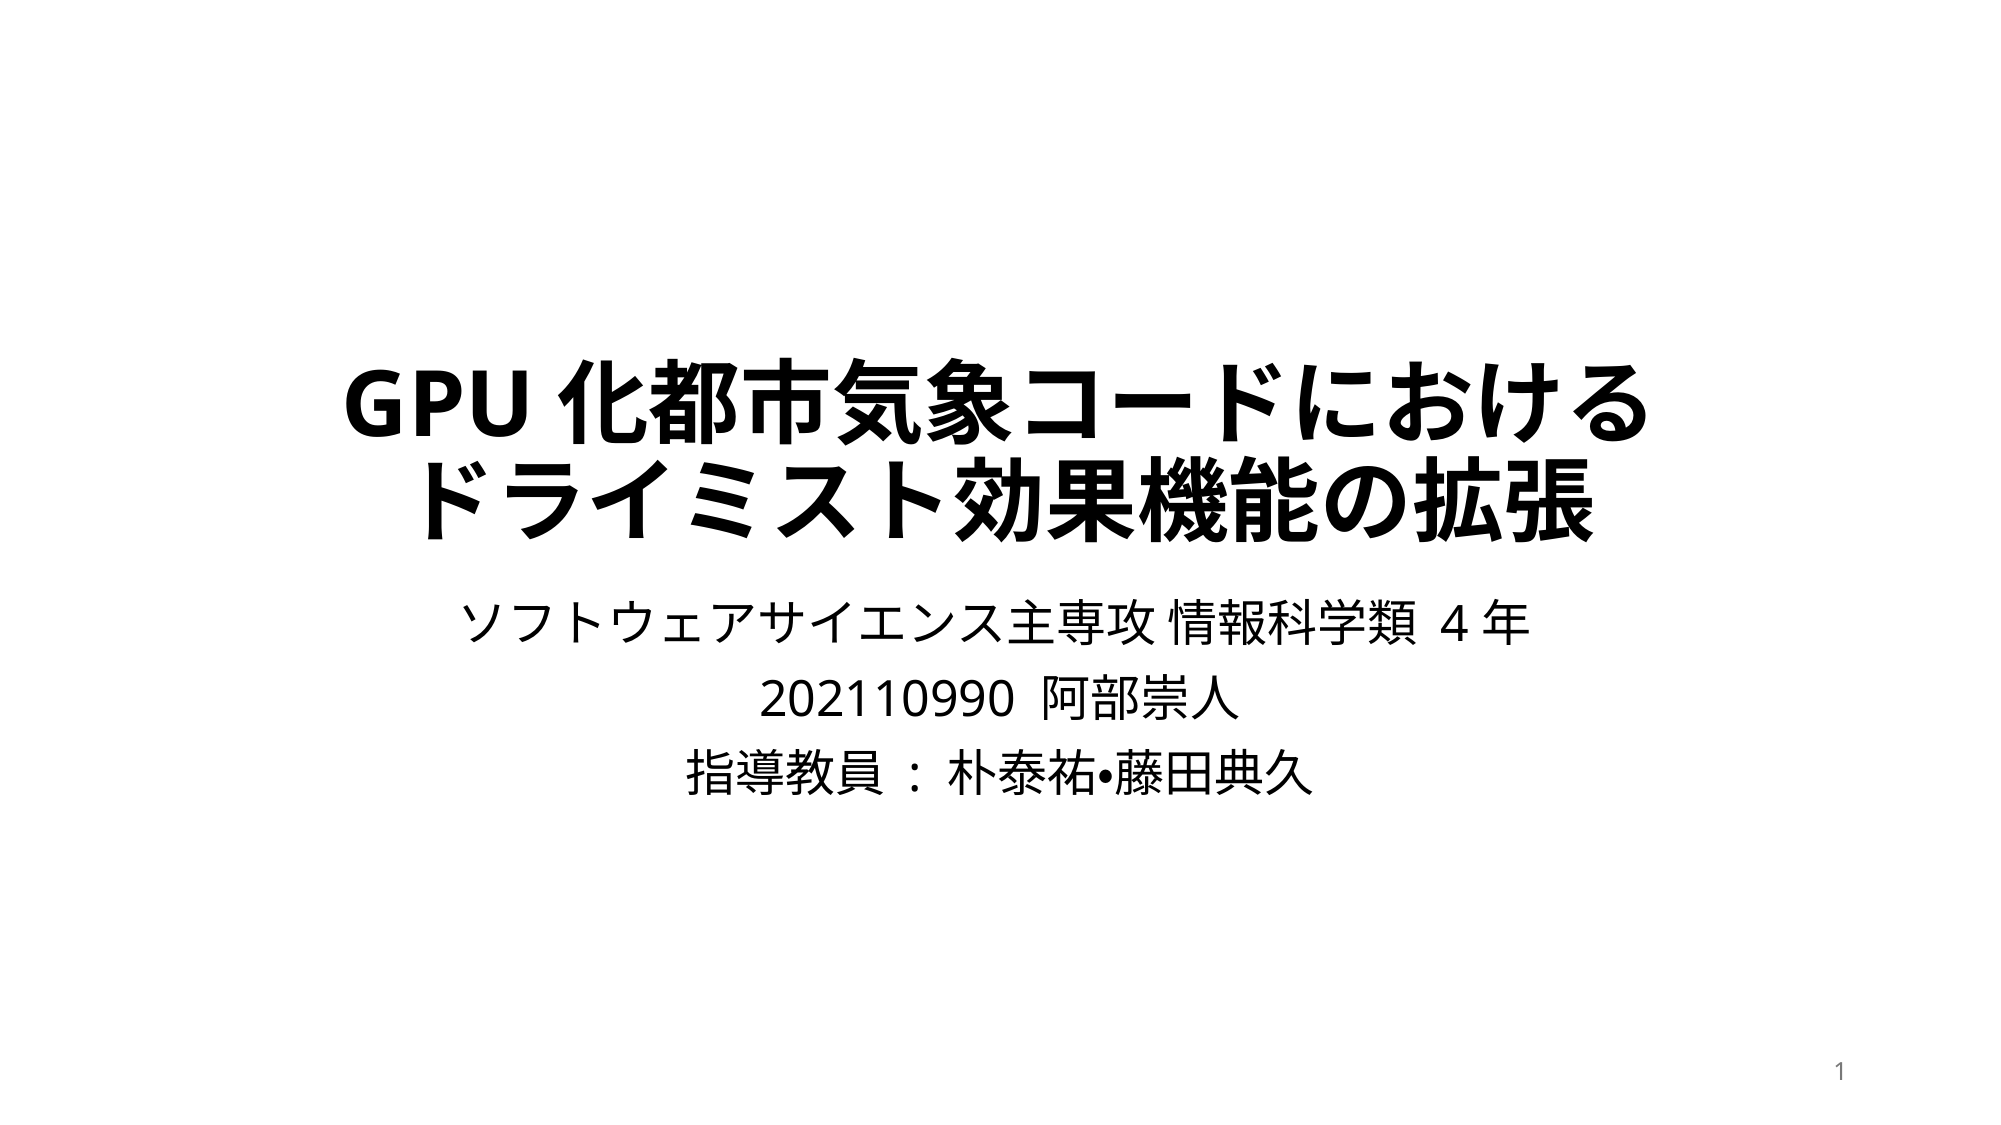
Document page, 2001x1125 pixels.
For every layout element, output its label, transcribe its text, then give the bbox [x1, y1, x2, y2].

title GPU化都市気象コードにおける ドライミスト効果機能の拡張 [249, 170, 1750, 563]
slide_number 1 [1412, 1042, 1863, 1103]
subtitle ソフトウェアサイエンス主専攻 情報科学類 4年 202110990 阿部崇人 指導教員 : 朴泰祐・藤田典久 [249, 590, 1750, 863]
